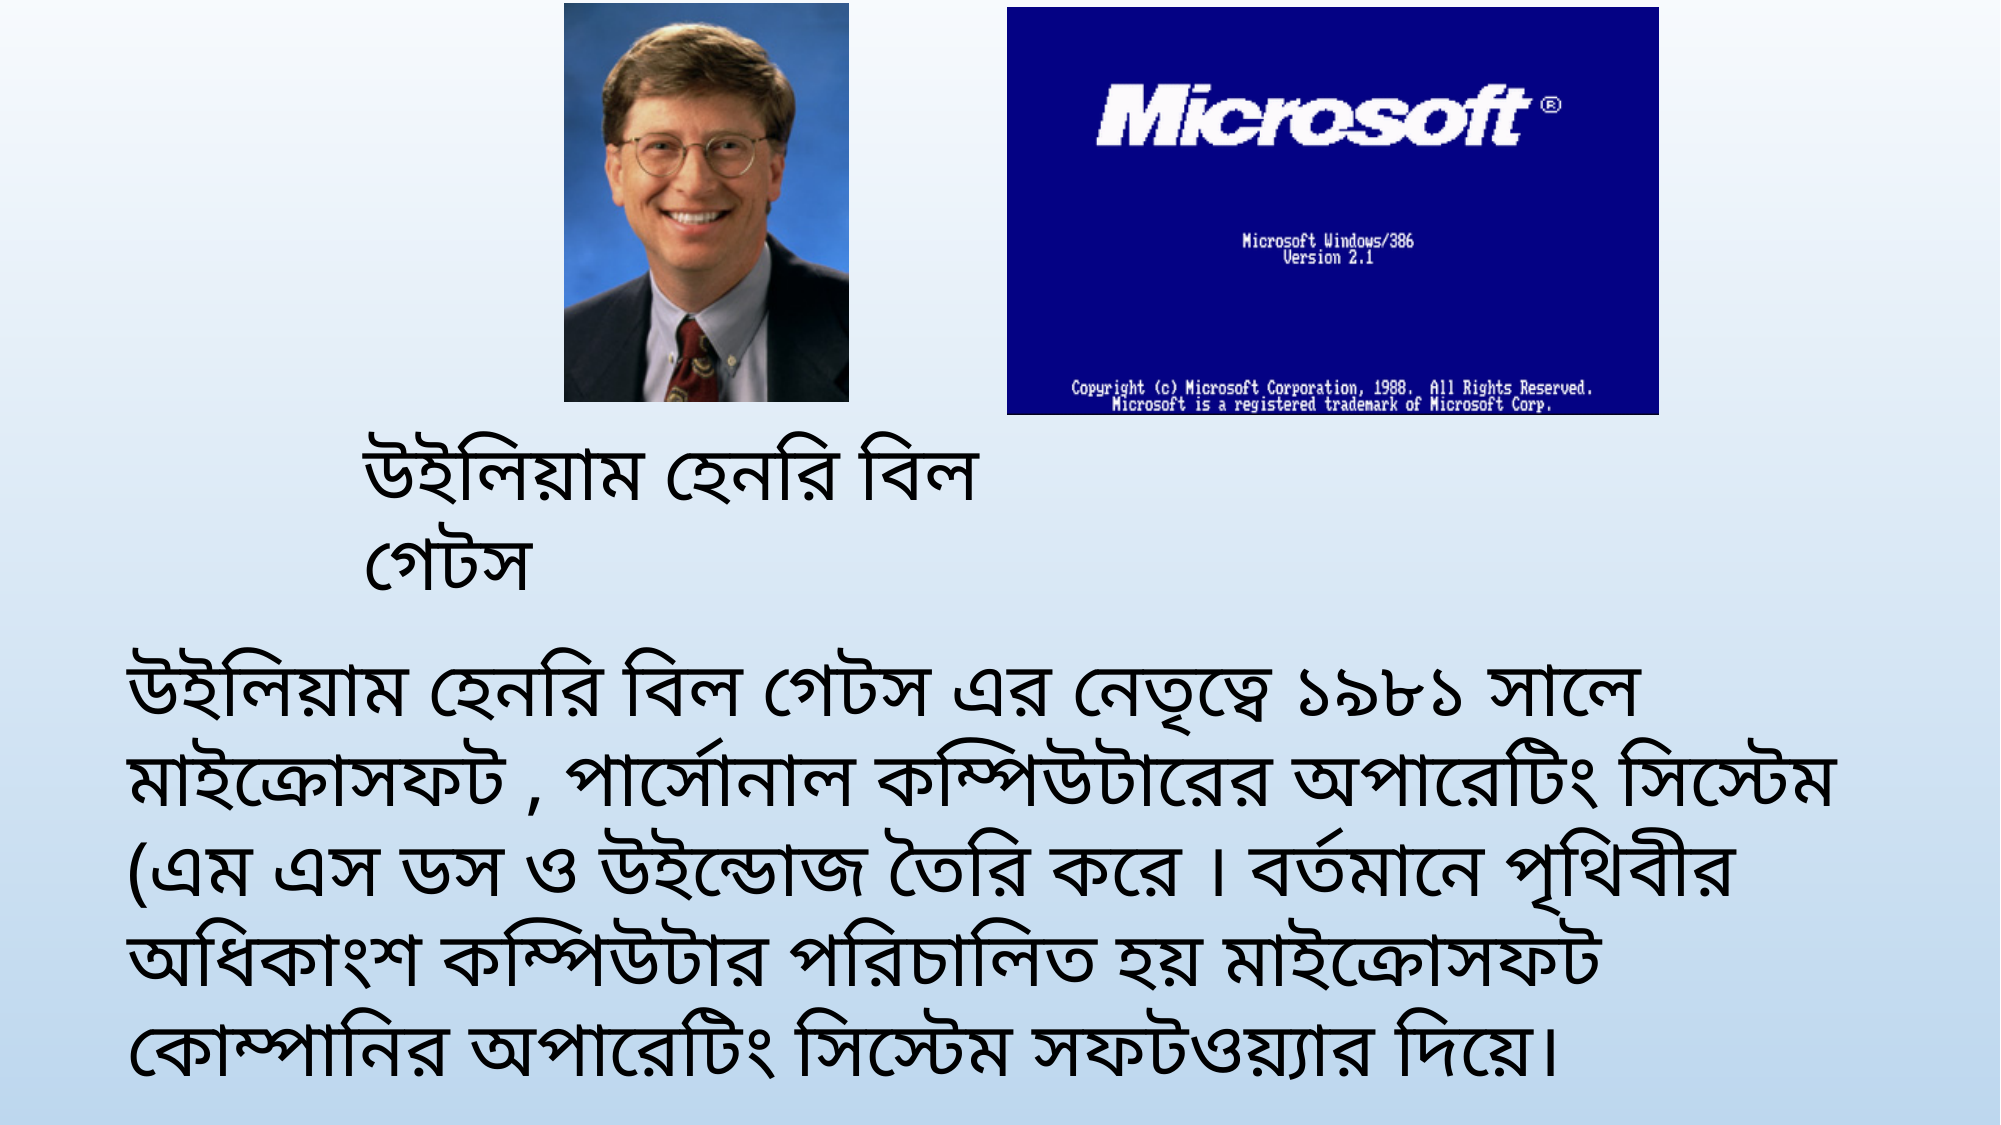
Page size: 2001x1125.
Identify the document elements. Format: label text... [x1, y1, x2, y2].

picture [564, 3, 849, 402]
picture [1007, 7, 1659, 415]
text_box উইলিয়াম হেনরি বিল গেটস এর নেতৃত্বে ১৯৮১ সালে মাইক্রোসফট , পার্সোনাল কম্পিউটারের অপারেটিং সিস্টেম (এম এস ডস ও উইন্ডোজ তৈরি করে । বর্তমানে পৃথিবীর অধিকাংশ কম্পিউটার পরিচালিত হয় মাইক্রোসফট কোম্পানির অপারেটিং সিস্টেম সফটওয়্যার দিয়ে। [112, 633, 1857, 1125]
text_box উইলিয়াম হেনরি বিল গেটস [348, 418, 1065, 613]
